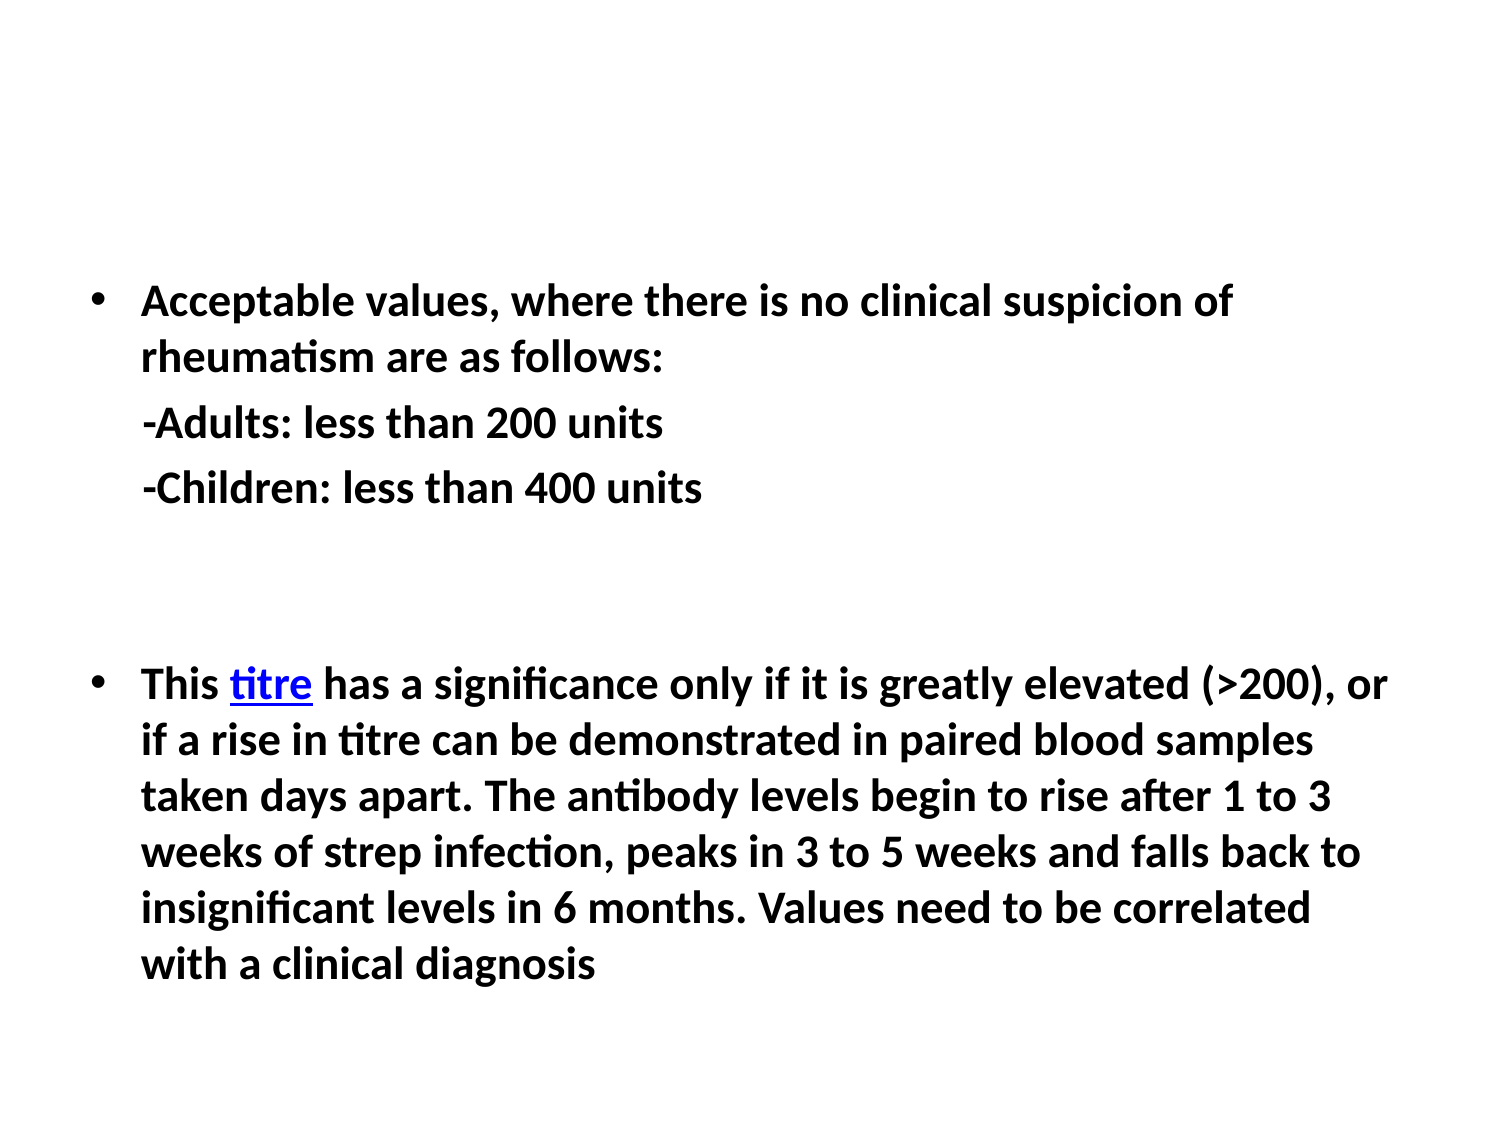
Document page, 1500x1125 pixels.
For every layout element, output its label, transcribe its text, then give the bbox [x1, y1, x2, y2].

list Acceptable values, where there is no clinical suspicion of rheumatism are as follows: -Adults: less than 200 units -Children: less than 400 units This titre has a significance only if it is greatly elevated (>200), or if a rise in titre can be demonstrated in paired blood samples taken days apart. The antibody levels begin to rise after 1 to 3 weeks of strep infection, peaks in 3 to 5 weeks and falls back to insignificant levels in 6 months. Values need to be correlated with a clinical diagnosis [75, 262, 1425, 1005]
